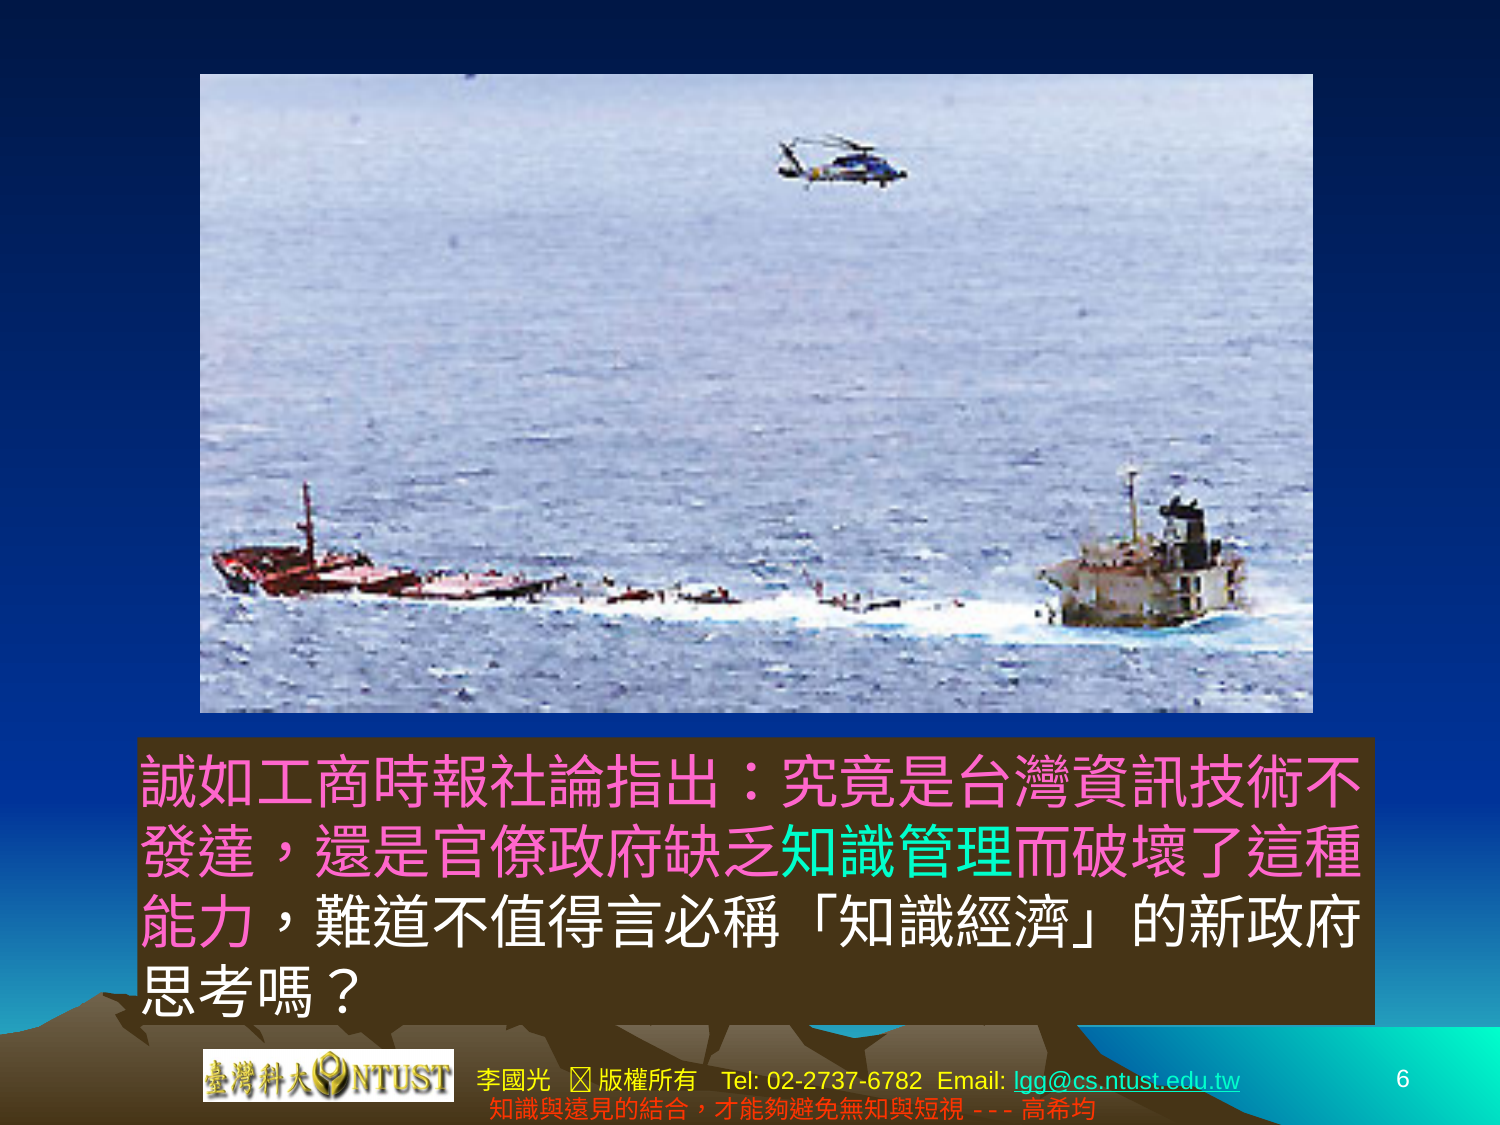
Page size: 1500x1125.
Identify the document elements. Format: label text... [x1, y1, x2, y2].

slide_number 6 [1074, 1024, 1426, 1101]
picture [199, 74, 1313, 713]
text_box 誠如工商時報社論指出：究竟是台灣資訊技術不發達，還是官僚政府缺乏知識管理而破壞了這種能力，難道不值得言必稱「知識經濟」的新政府思考嗎？ [125, 737, 1425, 1033]
picture [203, 1049, 454, 1102]
